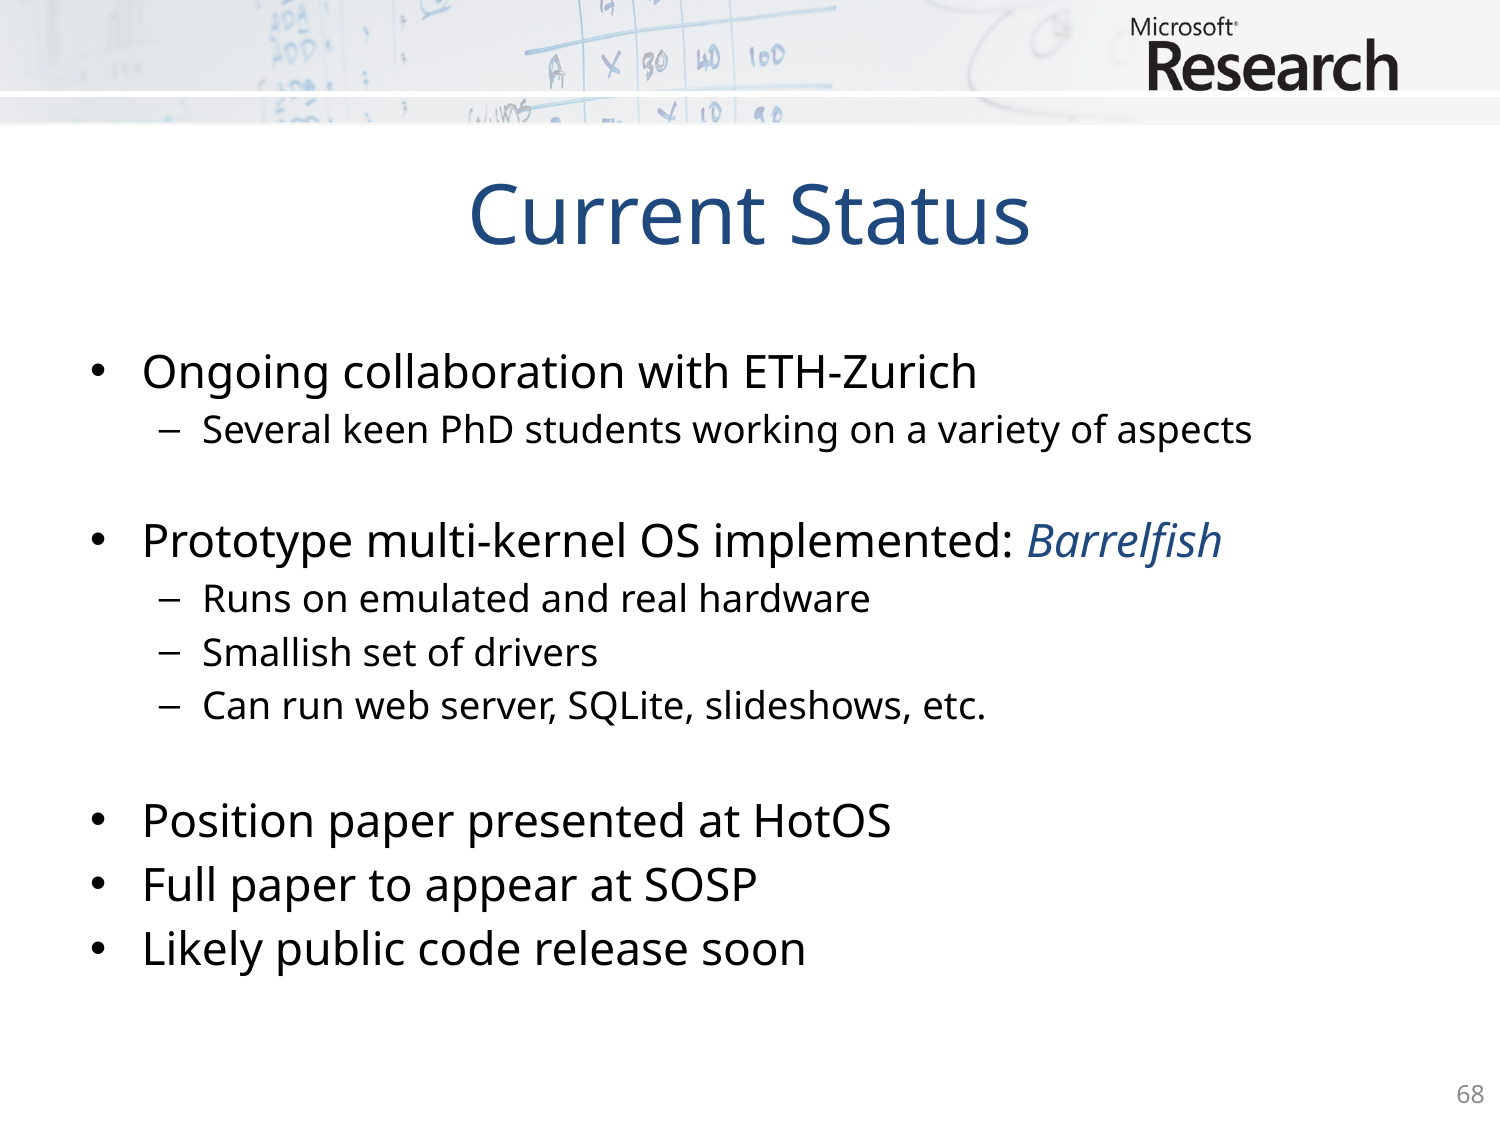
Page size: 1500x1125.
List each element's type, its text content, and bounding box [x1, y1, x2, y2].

slide_number 68 [1149, 1065, 1500, 1125]
picture [0, 0, 1500, 251]
title Current Status [74, 116, 1426, 305]
list Ongoing collaboration with ETH-Zurich Several keen PhD students working on a variety of aspects Prototype multi-kernel OS implemented: Barrelfish Runs on emulated and real hardware Smallish set of drivers Can run web server, SQLite, slideshows, etc. Position paper presented at HotOS Full paper to appear at SOSP Likely public code release soon [74, 334, 1426, 985]
